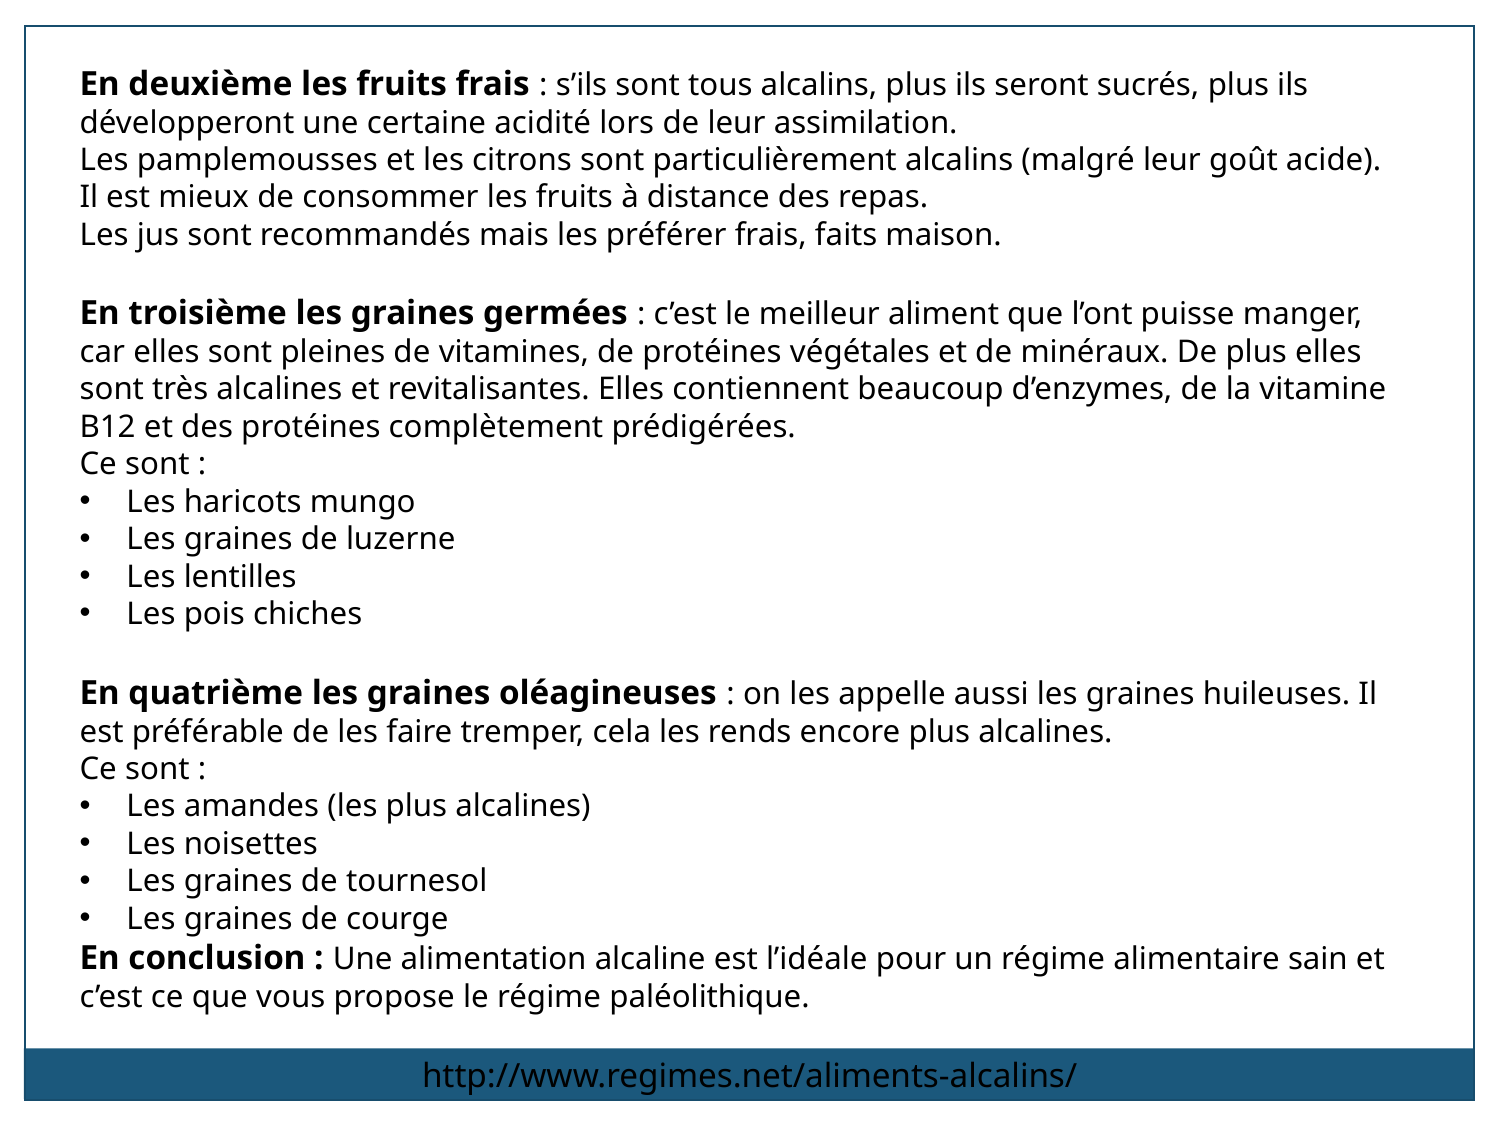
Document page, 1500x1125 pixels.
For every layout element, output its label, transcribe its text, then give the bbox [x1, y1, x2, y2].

text_box En conclusion : Une alimentation alcaline est l’idéale pour un régime alimentaire sain et c’est ce que vous propose le régime paléolithique. [64, 928, 1447, 1066]
text_box http://www.regimes.net/aliments-alcalins/ [407, 1046, 1500, 1125]
text_box En deuxième les fruits frais : s’ils sont tous alcalins, plus ils seront sucrés, plus ils développeront une certaine acidité lors de leur assimilation. Les pamplemousses et les citrons sont particulièrement alcalins (malgré leur goût acide). Il est mieux de consommer les fruits à distance des repas. Les jus sont recommandés mais les préférer frais, faits maison. En troisième les graines germées : c’est le meilleur aliment que l’ont puisse manger, car elles sont pleines de vitamines, de protéines végétales et de minéraux. De plus elles sont très alcalines et revitalisantes. Elles contiennent beaucoup d’enzymes, de la vitamine B12 et des protéines complètement prédigérées. Ce sont : Les haricots mungo Les graines de luzerne Les lentilles Les pois chiches En quatrième les graines oléagineuses : on les appelle aussi les graines huileuses. Il est préférable de les faire tremper, cela les rends encore plus alcalines. Ce sont : Les amandes (les plus alcalines) Les noisettes Les graines de tournesol Les graines de courge [64, 54, 1424, 928]
